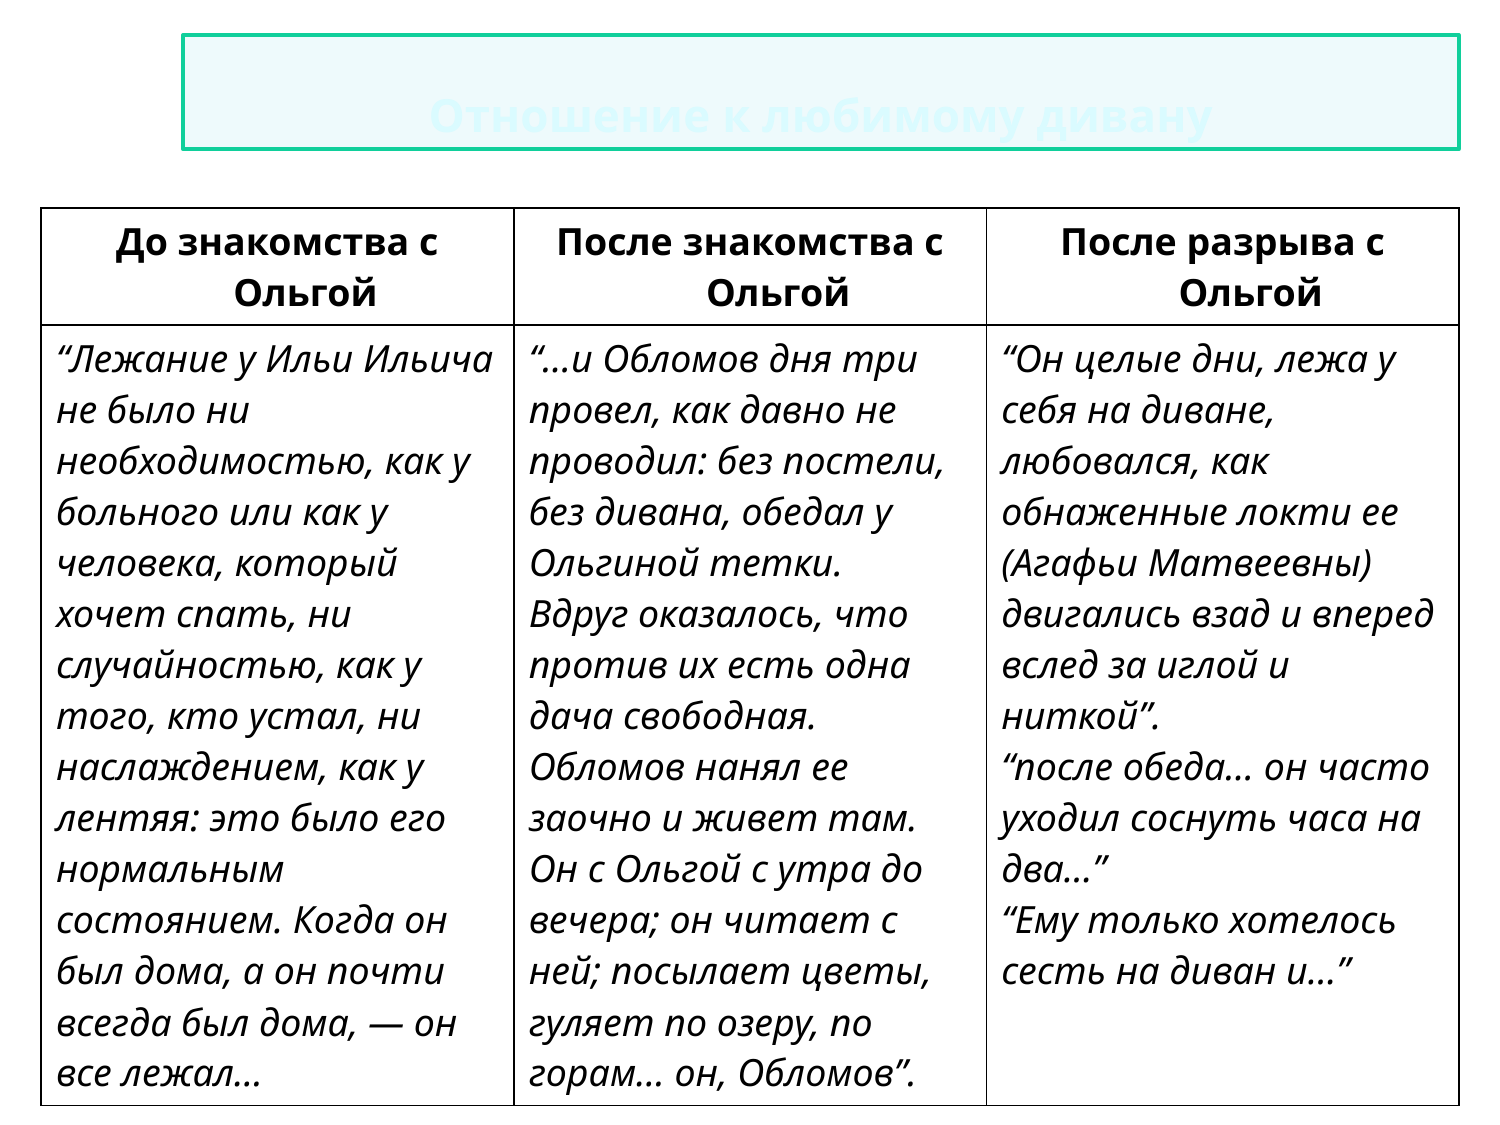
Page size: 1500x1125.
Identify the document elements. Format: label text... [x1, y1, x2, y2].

table_cell “…и Обломов дня три провел, как давно не проводил: без постели, без дивана, обедал у Ольгиной тетки. Вдруг оказалось, что против их есть одна дача свободная. Обломов нанял ее заочно и живет там. Он с Ольгой с утра до вечера; он читает с ней; посылает цветы, гуляет по озеру, по горам… он, Обломов”. [515, 326, 986, 1105]
table_cell “Лежание у Ильи Ильича не было ни необходимостью, как у больного или как у человека, который хочет спать, ни случайностью, как у того, кто устал, ни наслаждением, как у лентяя: это было его нормальным состоянием. Когда он был дома, а он почти всегда был дома, — он все лежал… [42, 326, 513, 1105]
table_cell “Он целые дни, лежа у себя на диване, любовался, как обнаженные локти ее (Агафьи Матвеевны) двигались взад и вперед вслед за иглой и ниткой”. “после обеда… он часто уходил соснуть часа на два…” “Ему только хотелось сесть на диван и…” [987, 326, 1458, 1105]
table_header После знакомства с Ольгой [515, 209, 986, 324]
table_header После разрыва с Ольгой [987, 209, 1458, 324]
table_header До знакомства с Ольгой [42, 209, 513, 324]
title Отношение к любимому дивану [181, 33, 1461, 151]
